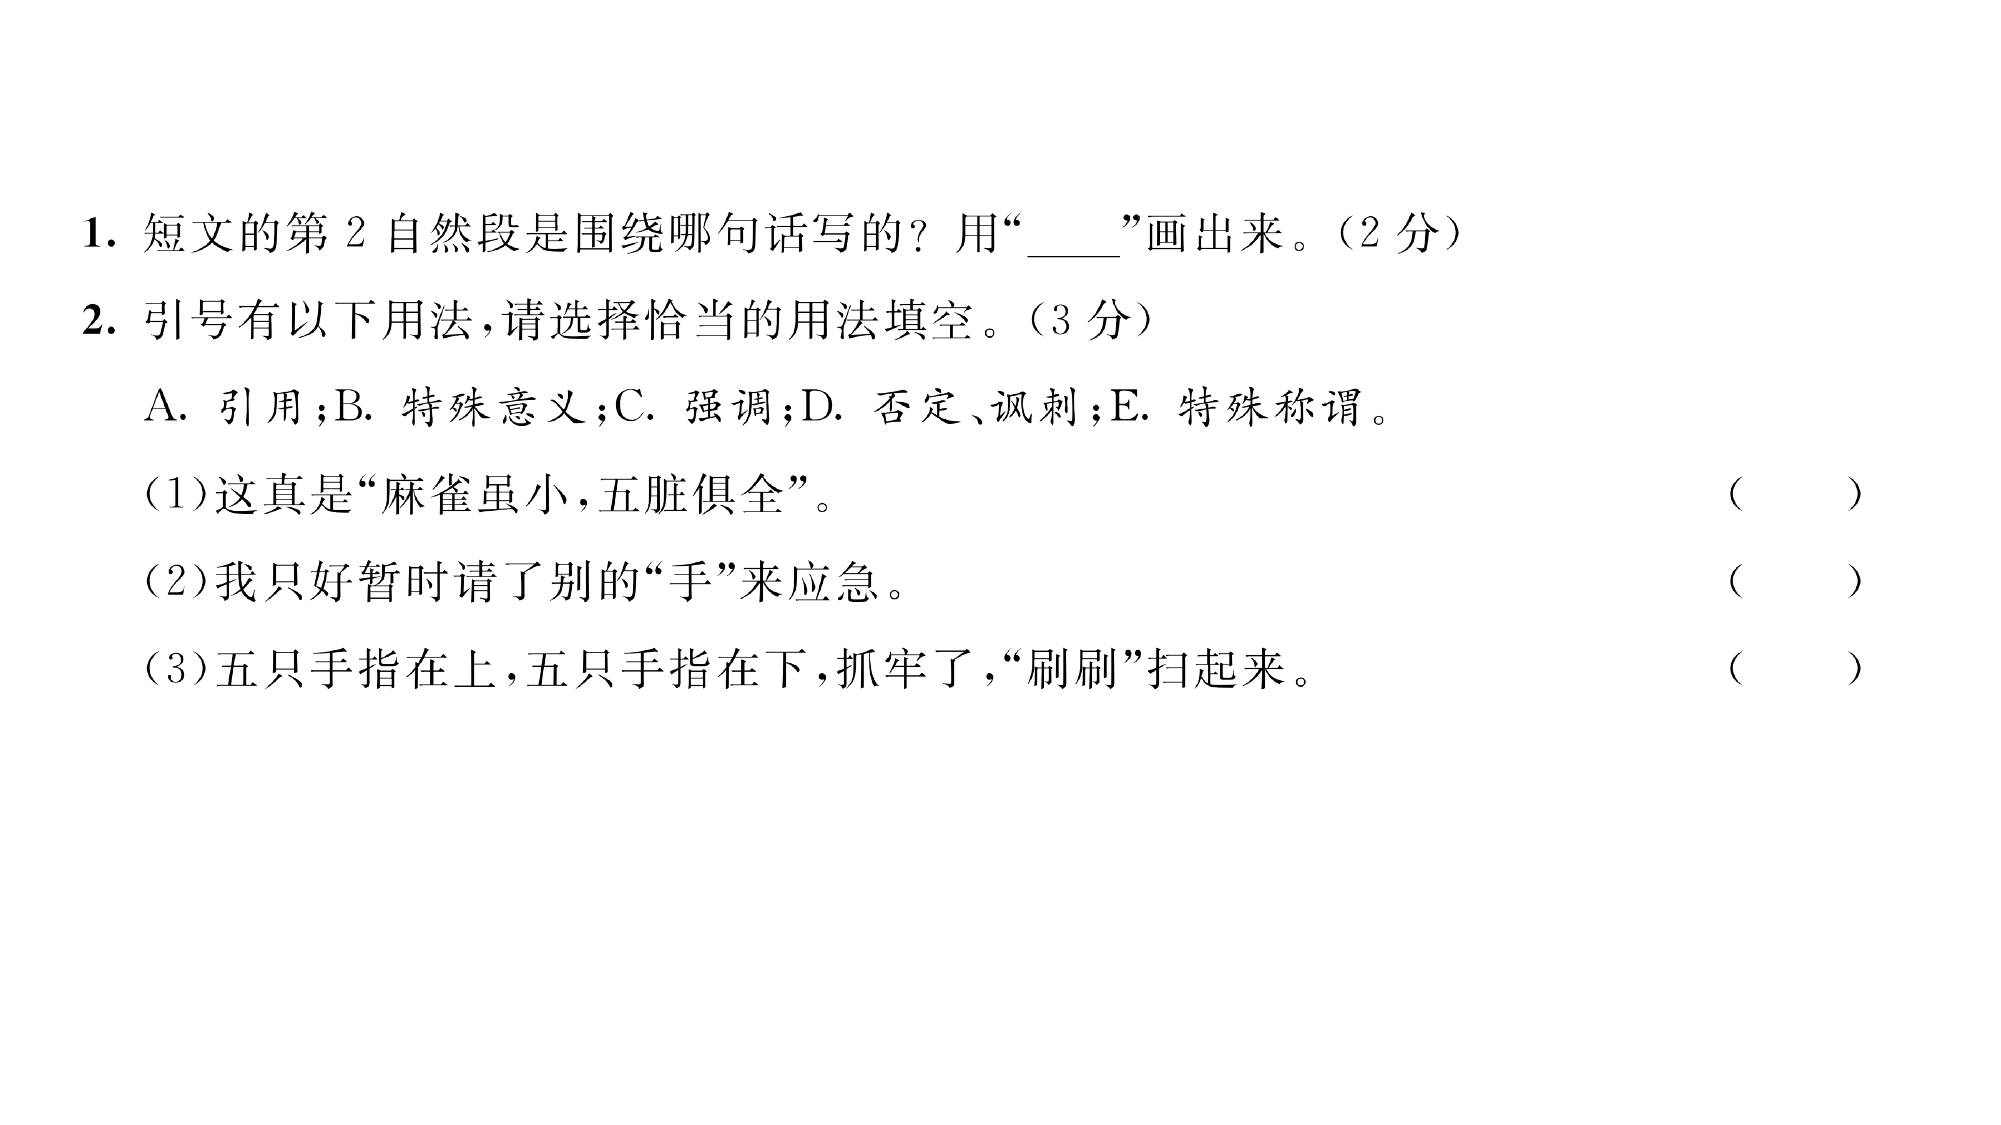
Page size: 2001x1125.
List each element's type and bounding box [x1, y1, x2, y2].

picture [78, 196, 1969, 710]
